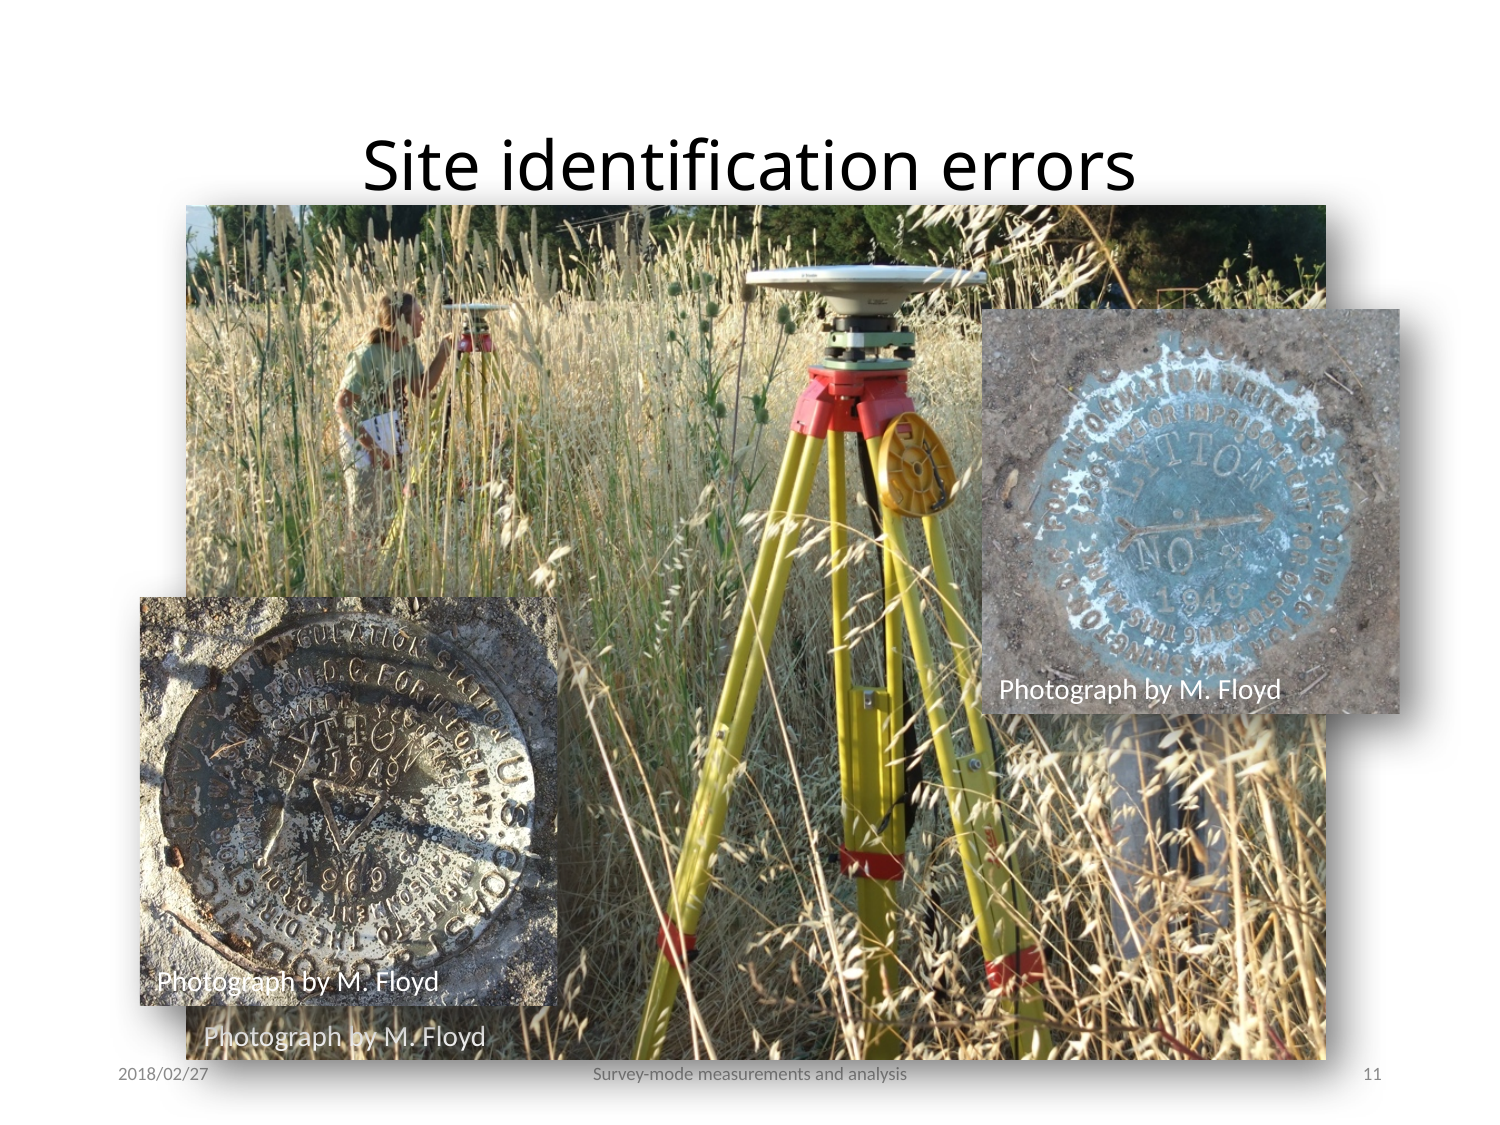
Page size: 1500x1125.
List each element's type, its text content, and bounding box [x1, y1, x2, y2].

slide_number 10 [1339, 1042, 1397, 1103]
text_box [139, 597, 558, 1006]
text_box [982, 309, 1400, 714]
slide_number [103, 1042, 204, 1103]
title Site identification errors [103, 59, 1397, 278]
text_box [186, 205, 1326, 1061]
